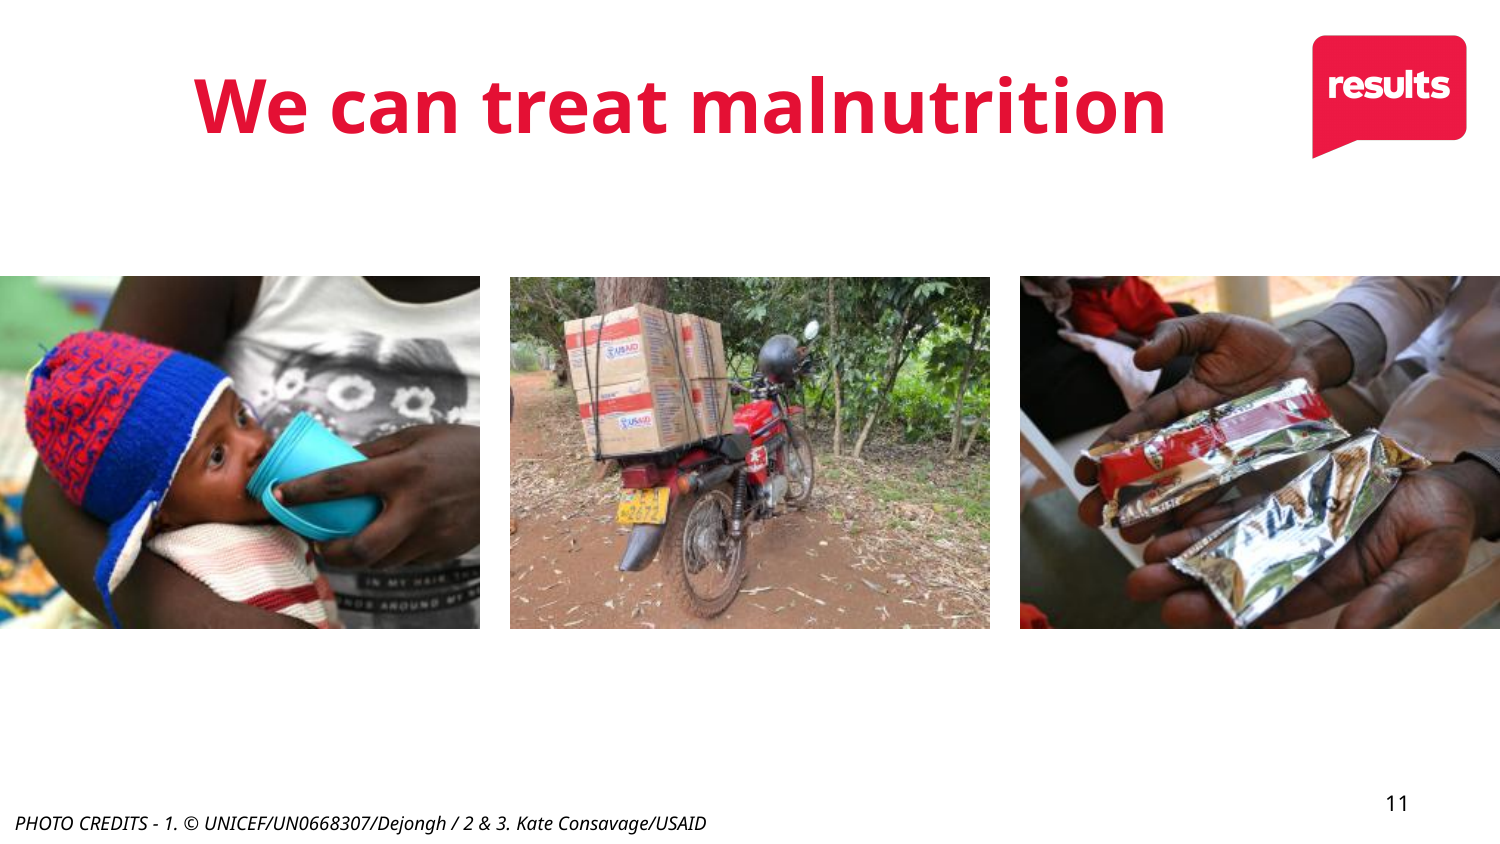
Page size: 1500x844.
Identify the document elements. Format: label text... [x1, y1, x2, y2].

slide_number 11 [1074, 782, 1425, 827]
picture [1019, 276, 1500, 630]
picture [0, 276, 481, 630]
text_box PHOTO CREDITS - 1. © UNICEF/UN0668307/Dejongh / 2 & 3. Kate Consavage/USAID [0, 804, 1402, 842]
picture [1289, 13, 1490, 175]
title We can treat malnutrition [75, 33, 1290, 175]
picture [509, 276, 991, 630]
